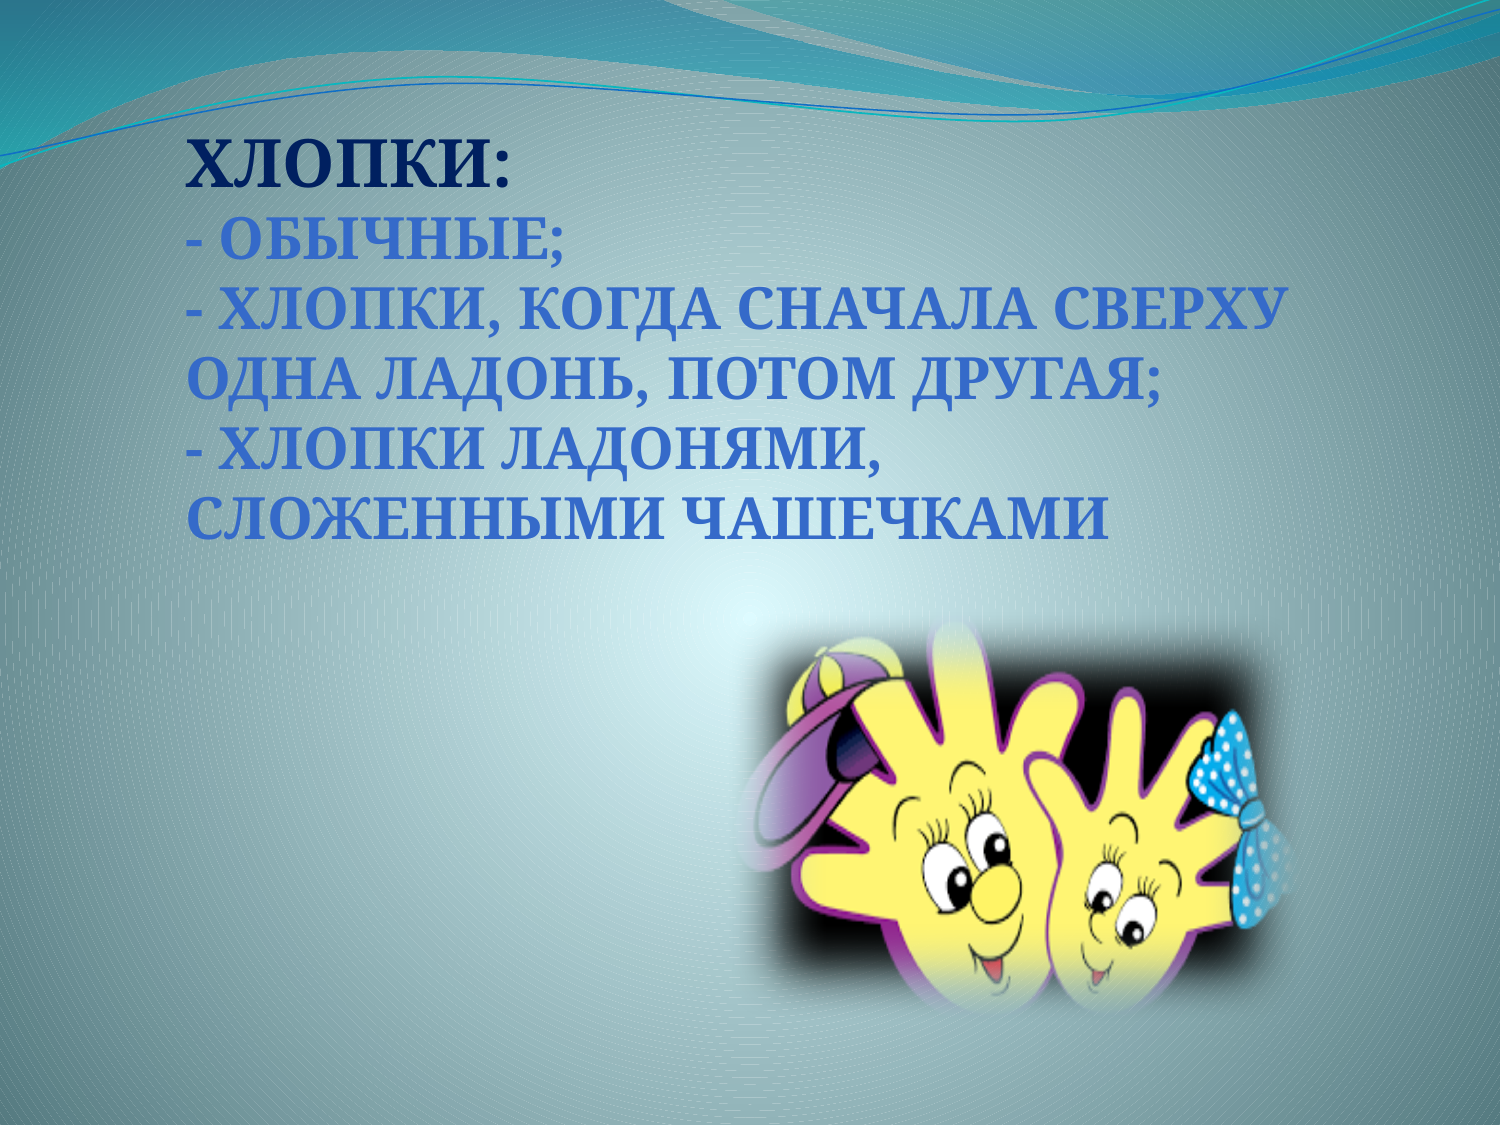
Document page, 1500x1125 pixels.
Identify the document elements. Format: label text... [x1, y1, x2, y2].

text_box Хлопки: - обычные; - хлопки, когда сначала сверху одна ладонь, потом другая; - хлопки ладонями, сложенными чашечками [171, 113, 1317, 559]
picture [726, 609, 1306, 1024]
